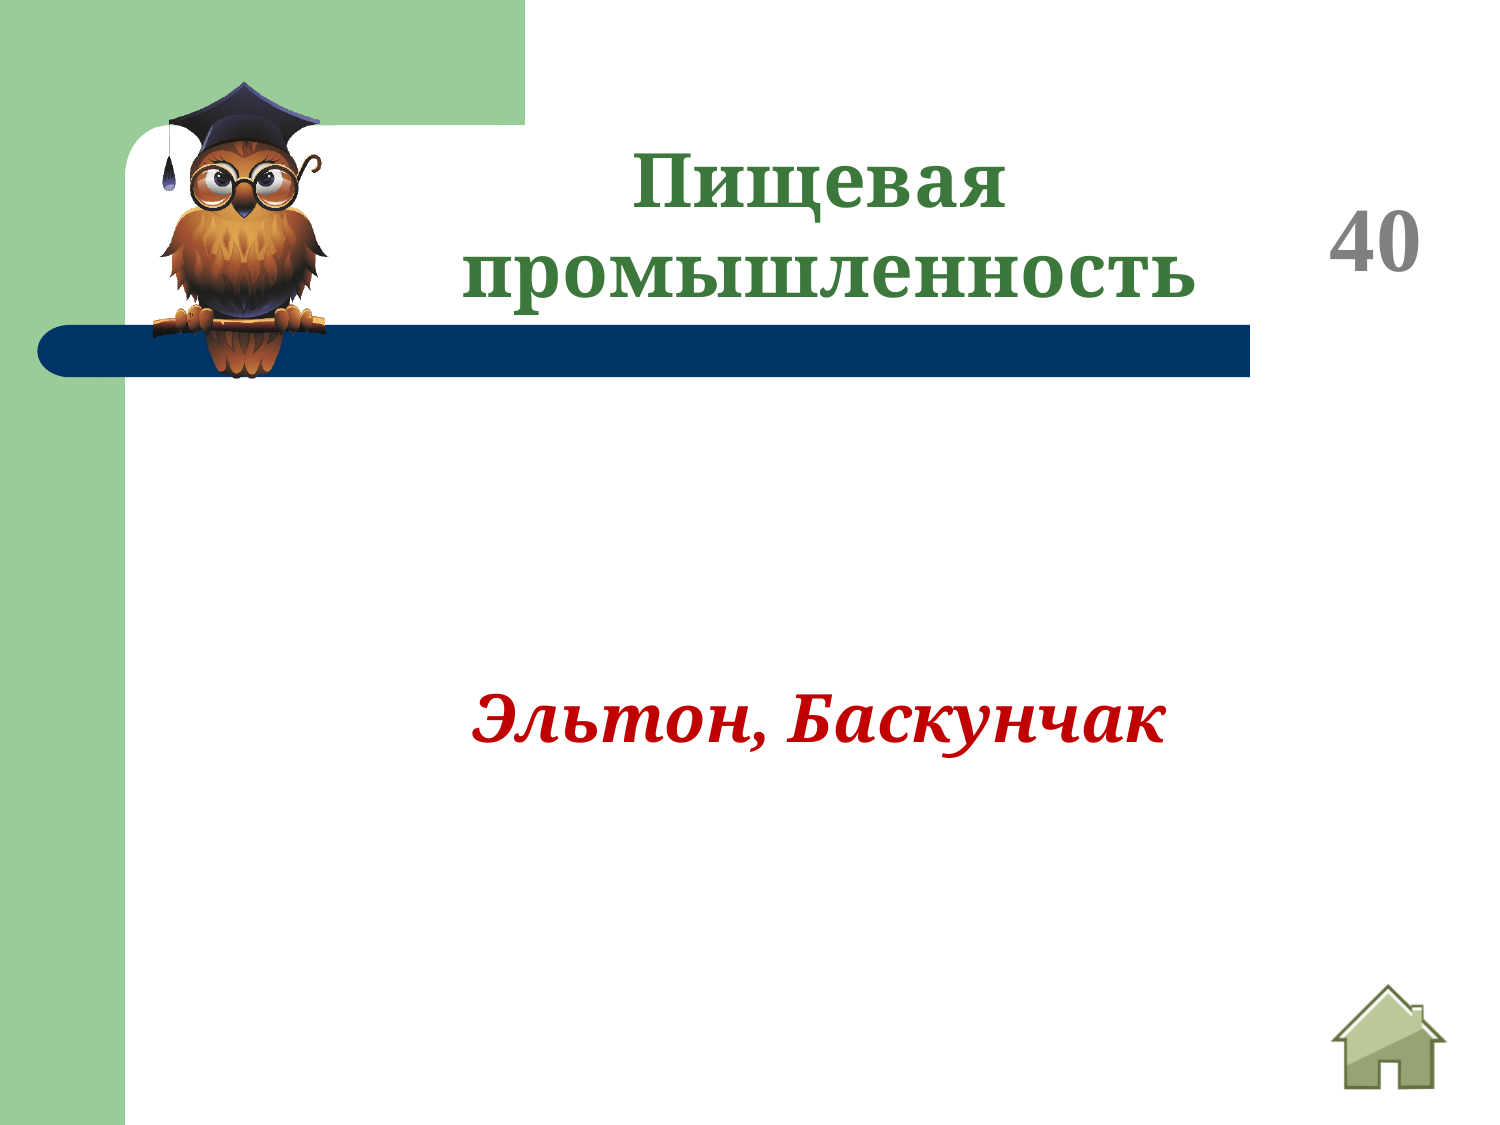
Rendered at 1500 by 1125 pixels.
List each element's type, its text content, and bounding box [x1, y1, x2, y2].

text_box 40 [1293, 172, 1459, 298]
text_box Пищевая промышленность [390, 125, 1250, 320]
picture [1327, 981, 1455, 1092]
text_box Эльтон, Баскунчак [122, 668, 1500, 764]
picture [140, 69, 347, 398]
